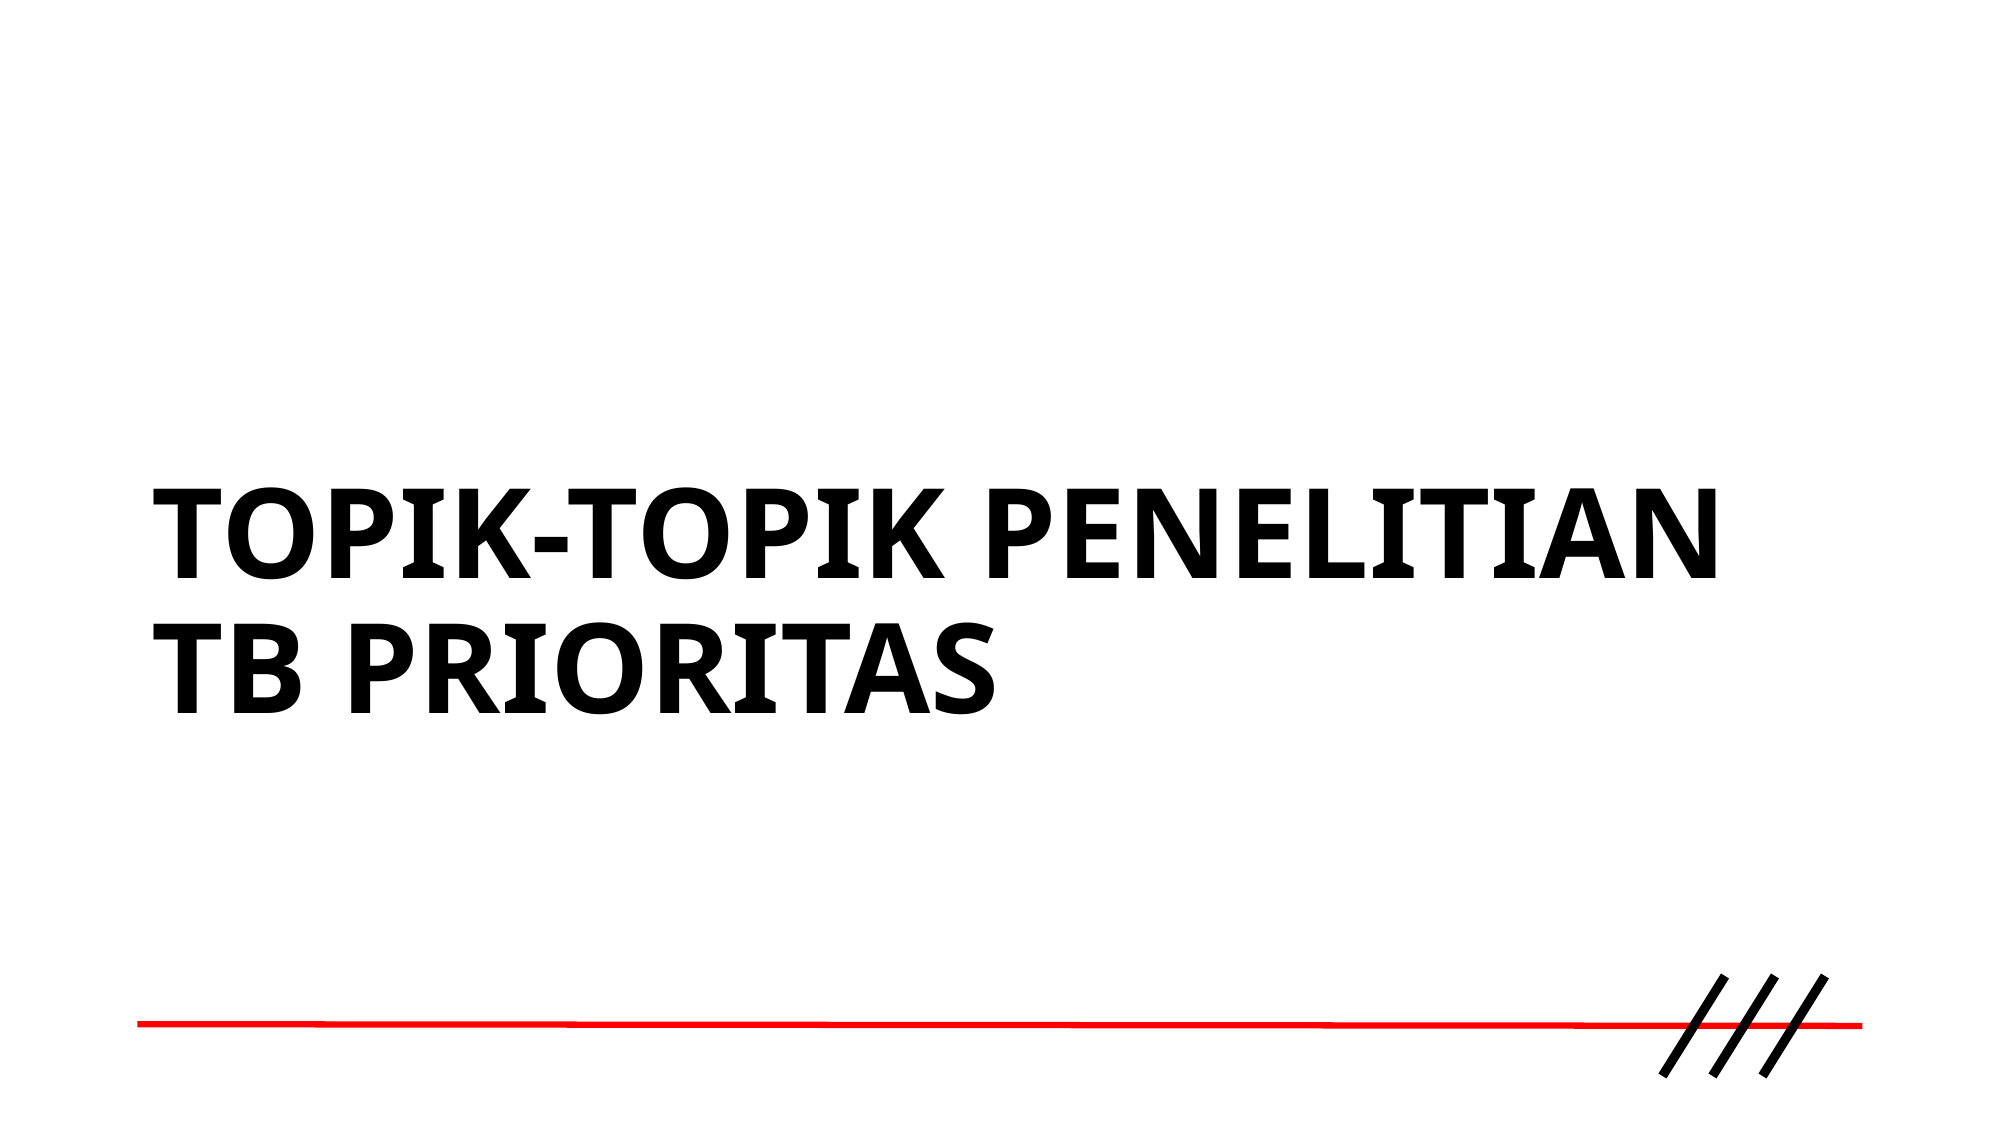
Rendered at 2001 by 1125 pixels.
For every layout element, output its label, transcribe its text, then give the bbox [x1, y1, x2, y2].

title TOPIK-TOPIK PENELITIAN TB PRIORITAS [136, 280, 1862, 749]
